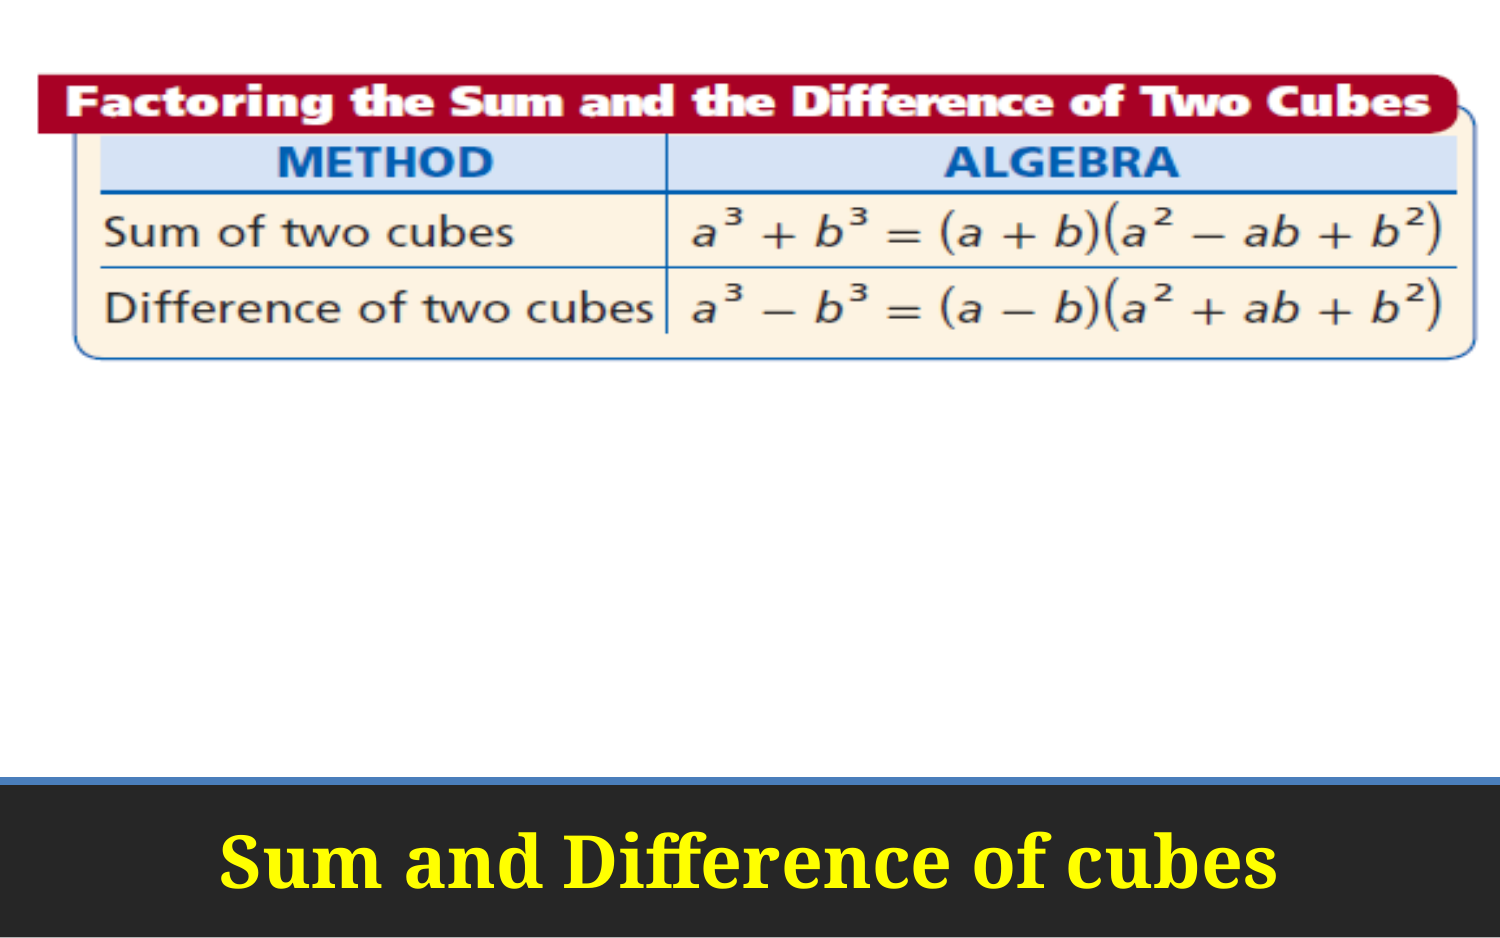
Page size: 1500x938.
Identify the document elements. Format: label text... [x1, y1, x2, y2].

title Sum and Difference of cubes [75, 781, 1425, 938]
picture [31, 69, 1489, 370]
